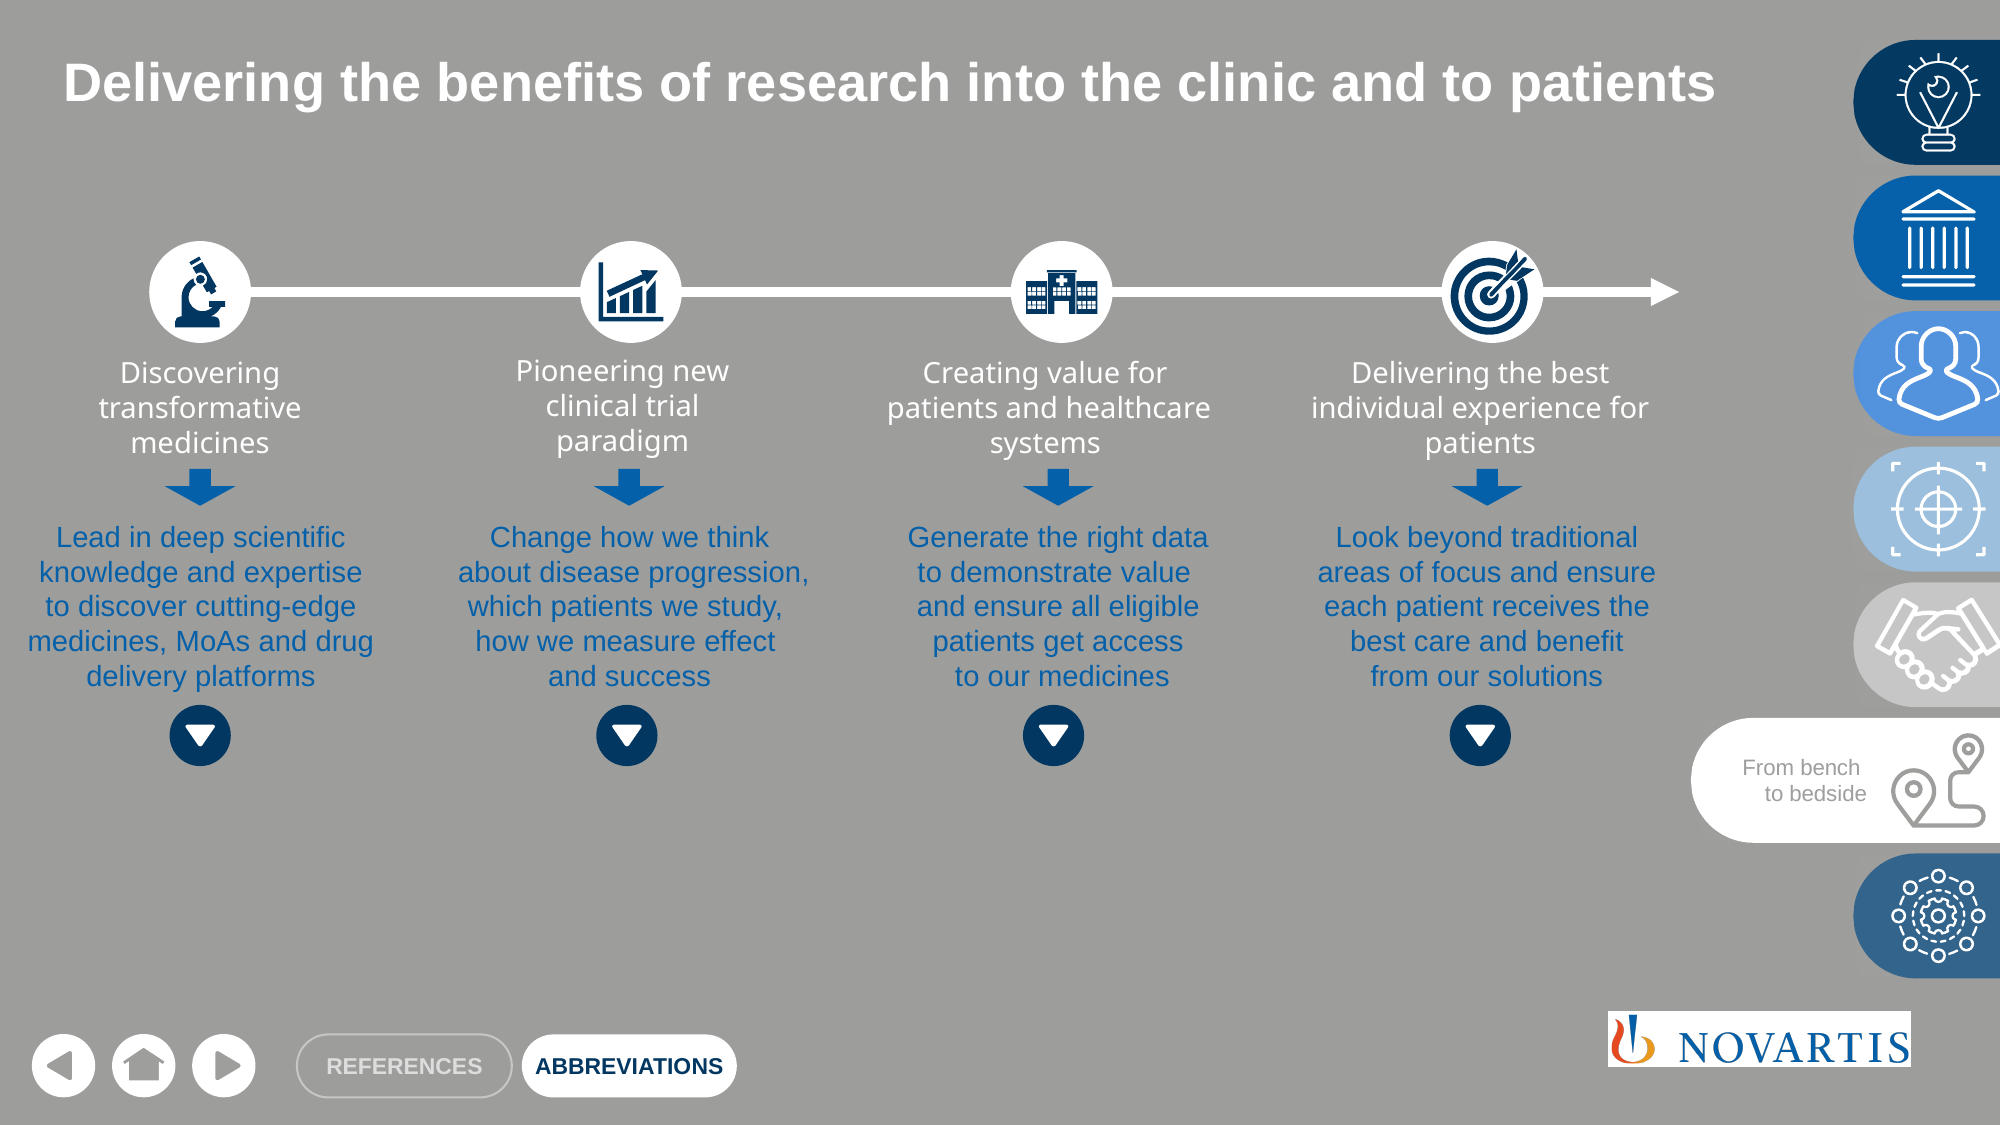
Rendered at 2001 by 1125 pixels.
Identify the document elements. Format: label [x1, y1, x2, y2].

text_box [1682, 716, 2000, 844]
text_box [48, 39, 1847, 120]
text_box [1848, 445, 2000, 573]
text_box [112, 1033, 176, 1098]
text_box [192, 1033, 256, 1098]
text_box [1852, 310, 2000, 438]
text_box [295, 1033, 513, 1099]
text_box [1851, 174, 2000, 302]
picture [1607, 1010, 1912, 1068]
text_box [1852, 38, 2000, 166]
text_box [520, 1033, 738, 1099]
text_box [0, 240, 1707, 767]
text_box [31, 1033, 96, 1098]
text_box [1852, 581, 2000, 709]
text_box [1852, 852, 2000, 980]
